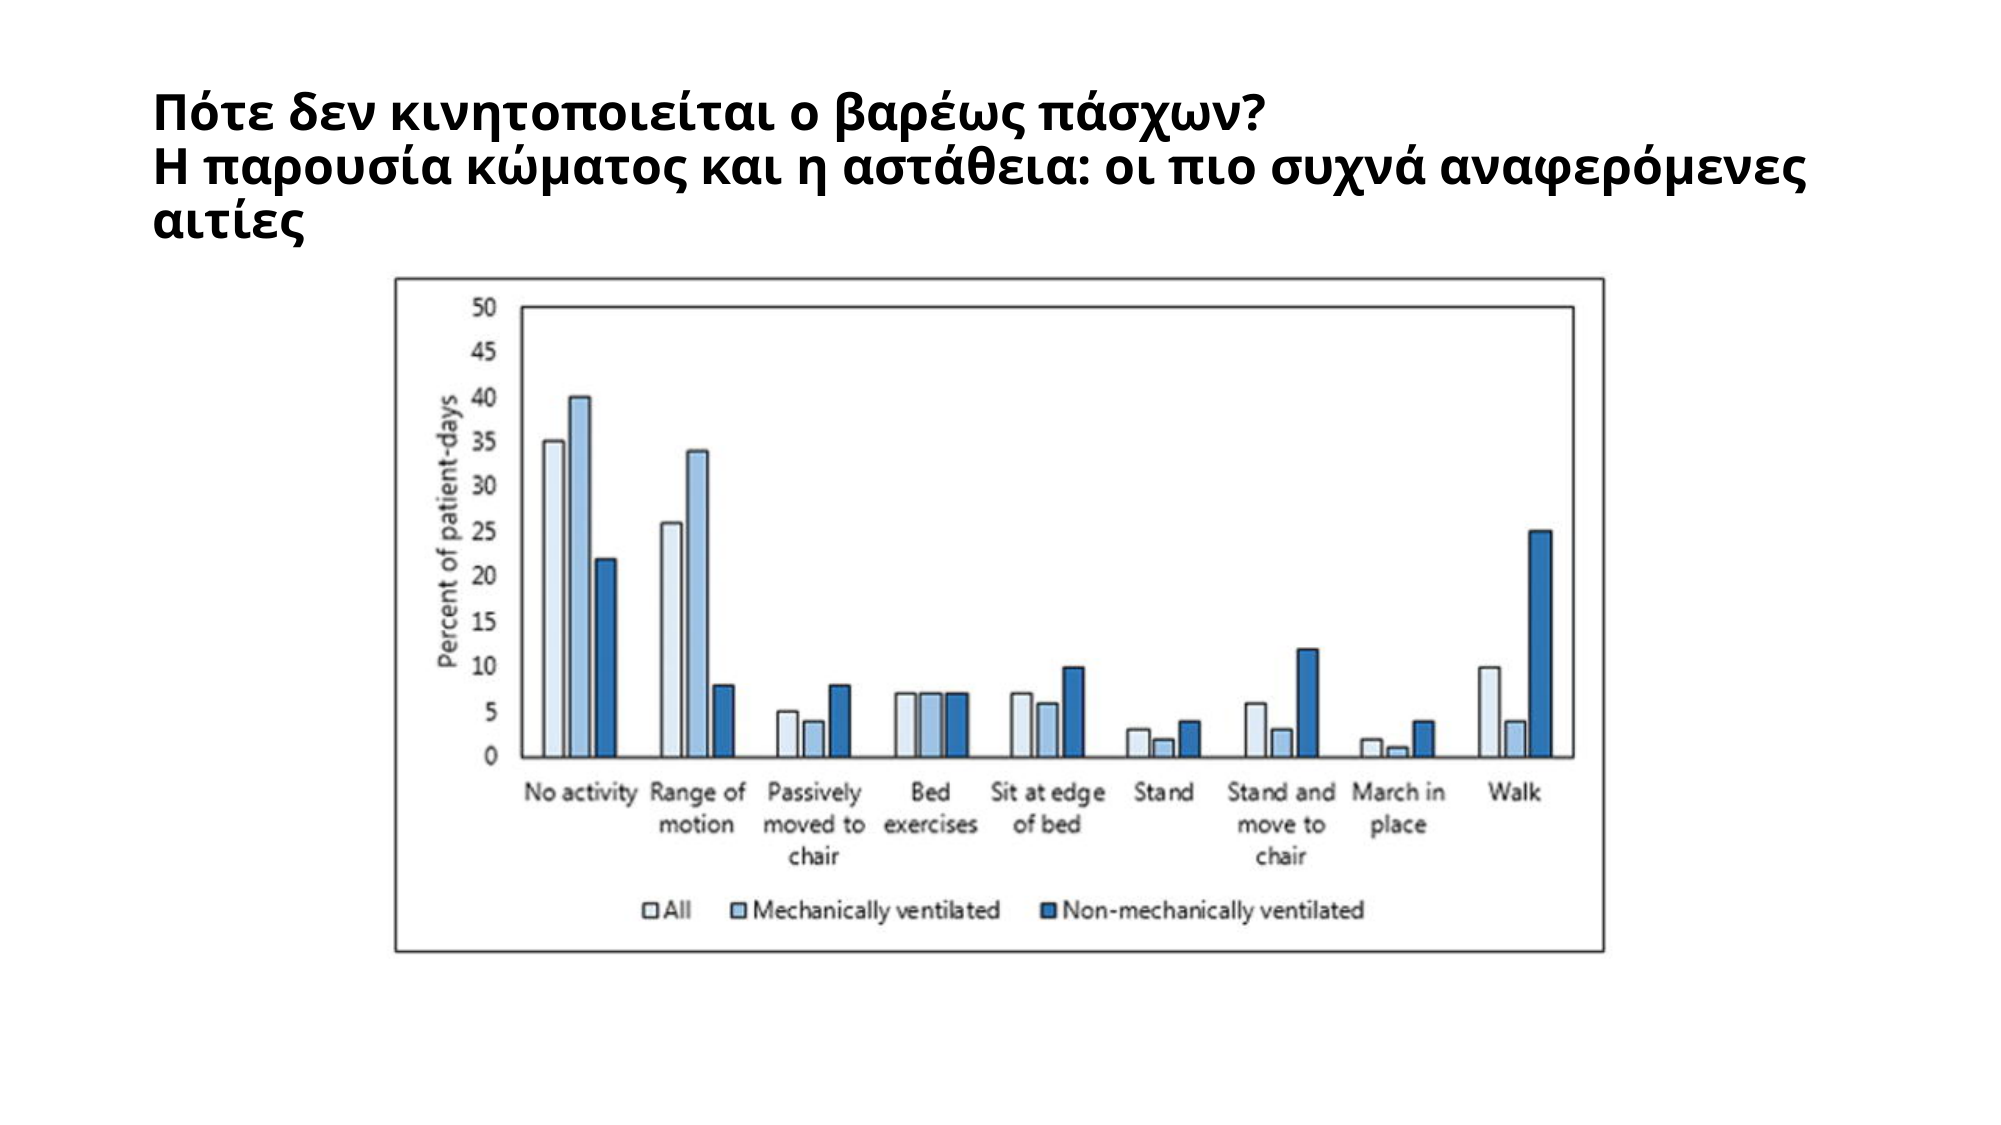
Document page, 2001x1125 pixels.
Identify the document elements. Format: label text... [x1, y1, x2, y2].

title Πότε δεν κινητοποιείται ο βαρέως πάσχων? Η παρουσία κώματος και η αστάθεια: οι πιο συχνά αναφερόμενες αιτίες [137, 59, 1863, 278]
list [375, 258, 1625, 973]
